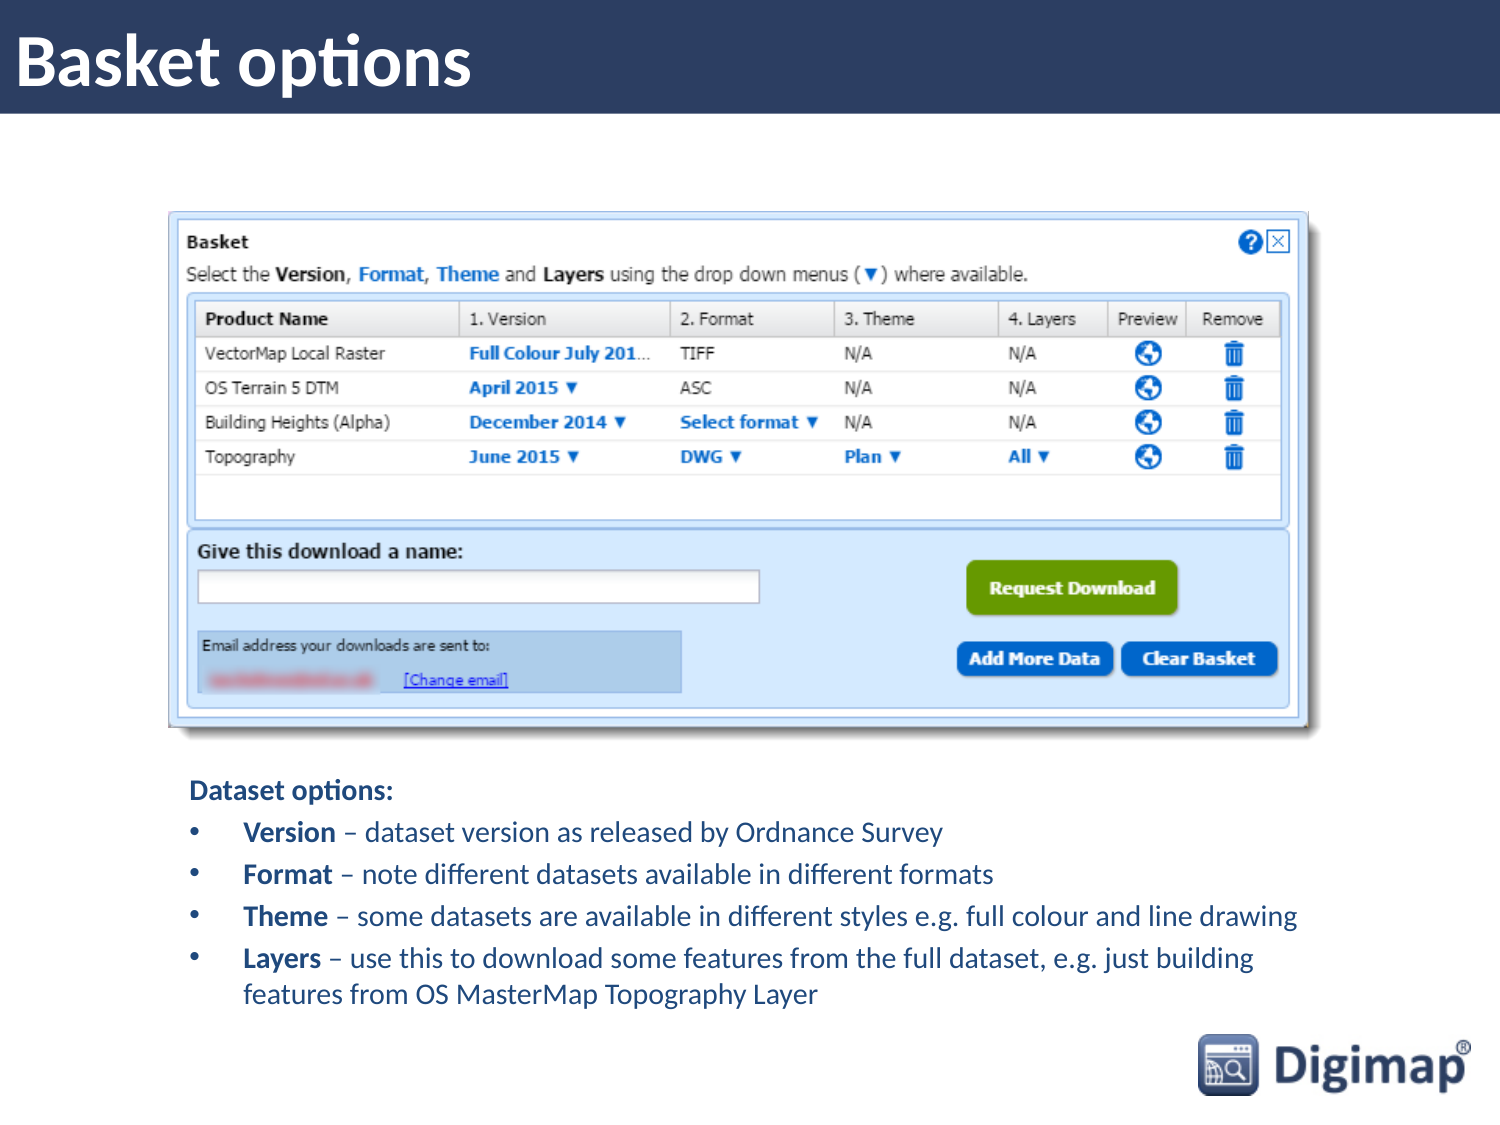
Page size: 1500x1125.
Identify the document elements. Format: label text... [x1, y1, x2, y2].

picture [168, 211, 1324, 742]
title Basket options [0, 0, 1500, 114]
picture [1198, 1034, 1471, 1096]
text_box Dataset options: Version – dataset version as released by Ordnance Survey Format – note different datasets available in different formats Theme – some datasets are available in different styles e.g. full colour and line drawing Layers – use this to download some features from the full dataset, e.g. just building features from OS MasterMap Topography Layer [174, 763, 1317, 1024]
